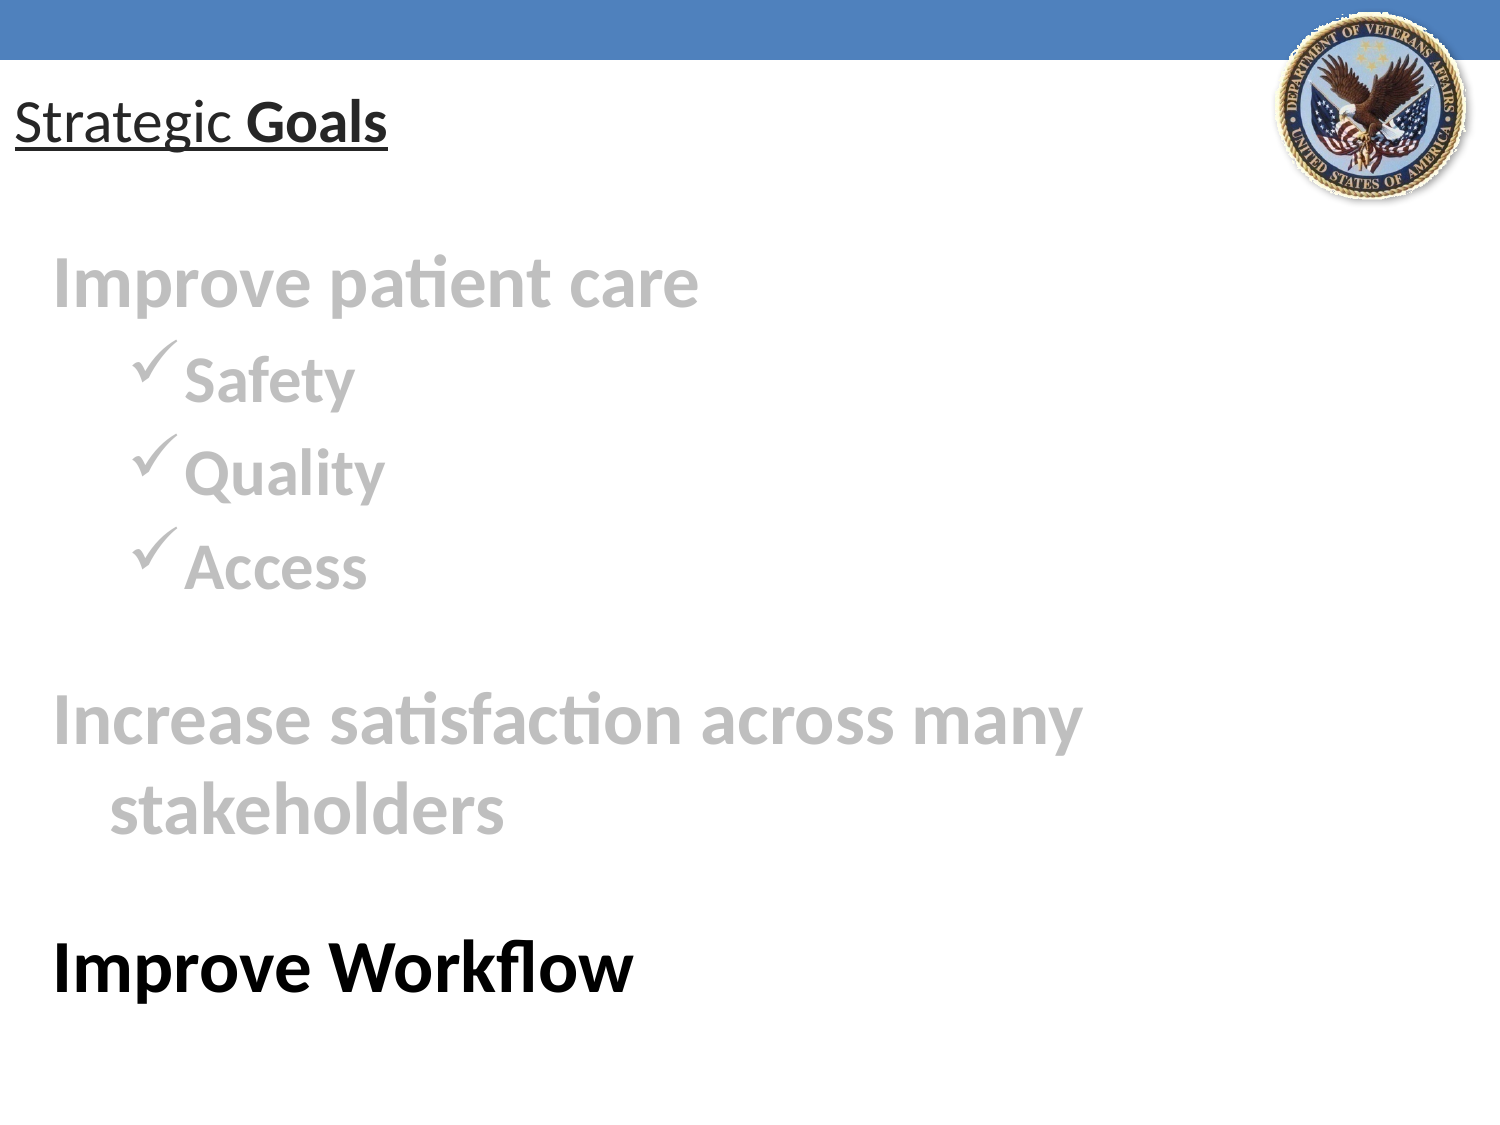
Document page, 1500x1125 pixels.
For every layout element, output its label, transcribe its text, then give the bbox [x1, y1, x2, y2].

list Improve patient care Safety Quality Access Increase satisfaction across many stakeholders Improve Workflow [37, 224, 1463, 1063]
picture [1274, 12, 1466, 204]
text_box Strategic Goals [0, 0, 1350, 163]
text_box [1350, 0, 1500, 62]
